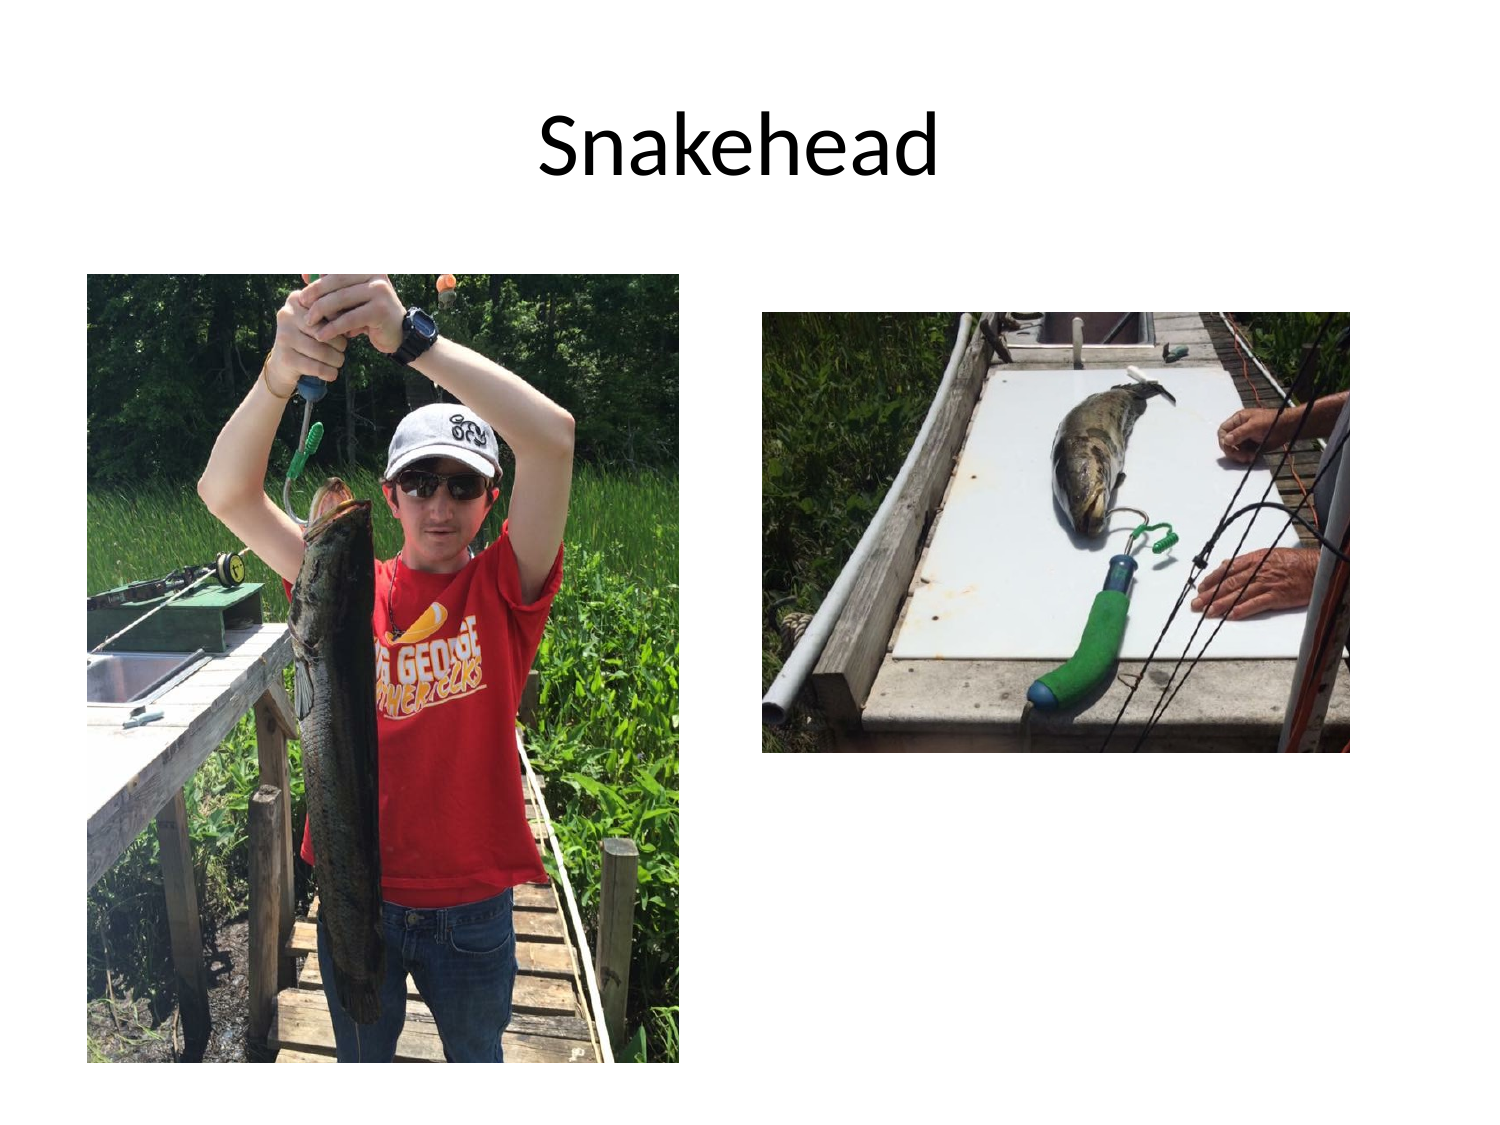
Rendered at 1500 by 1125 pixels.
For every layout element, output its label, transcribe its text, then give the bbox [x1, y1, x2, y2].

picture [87, 274, 679, 1063]
title Snakehead [75, 45, 1425, 233]
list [762, 312, 1351, 753]
